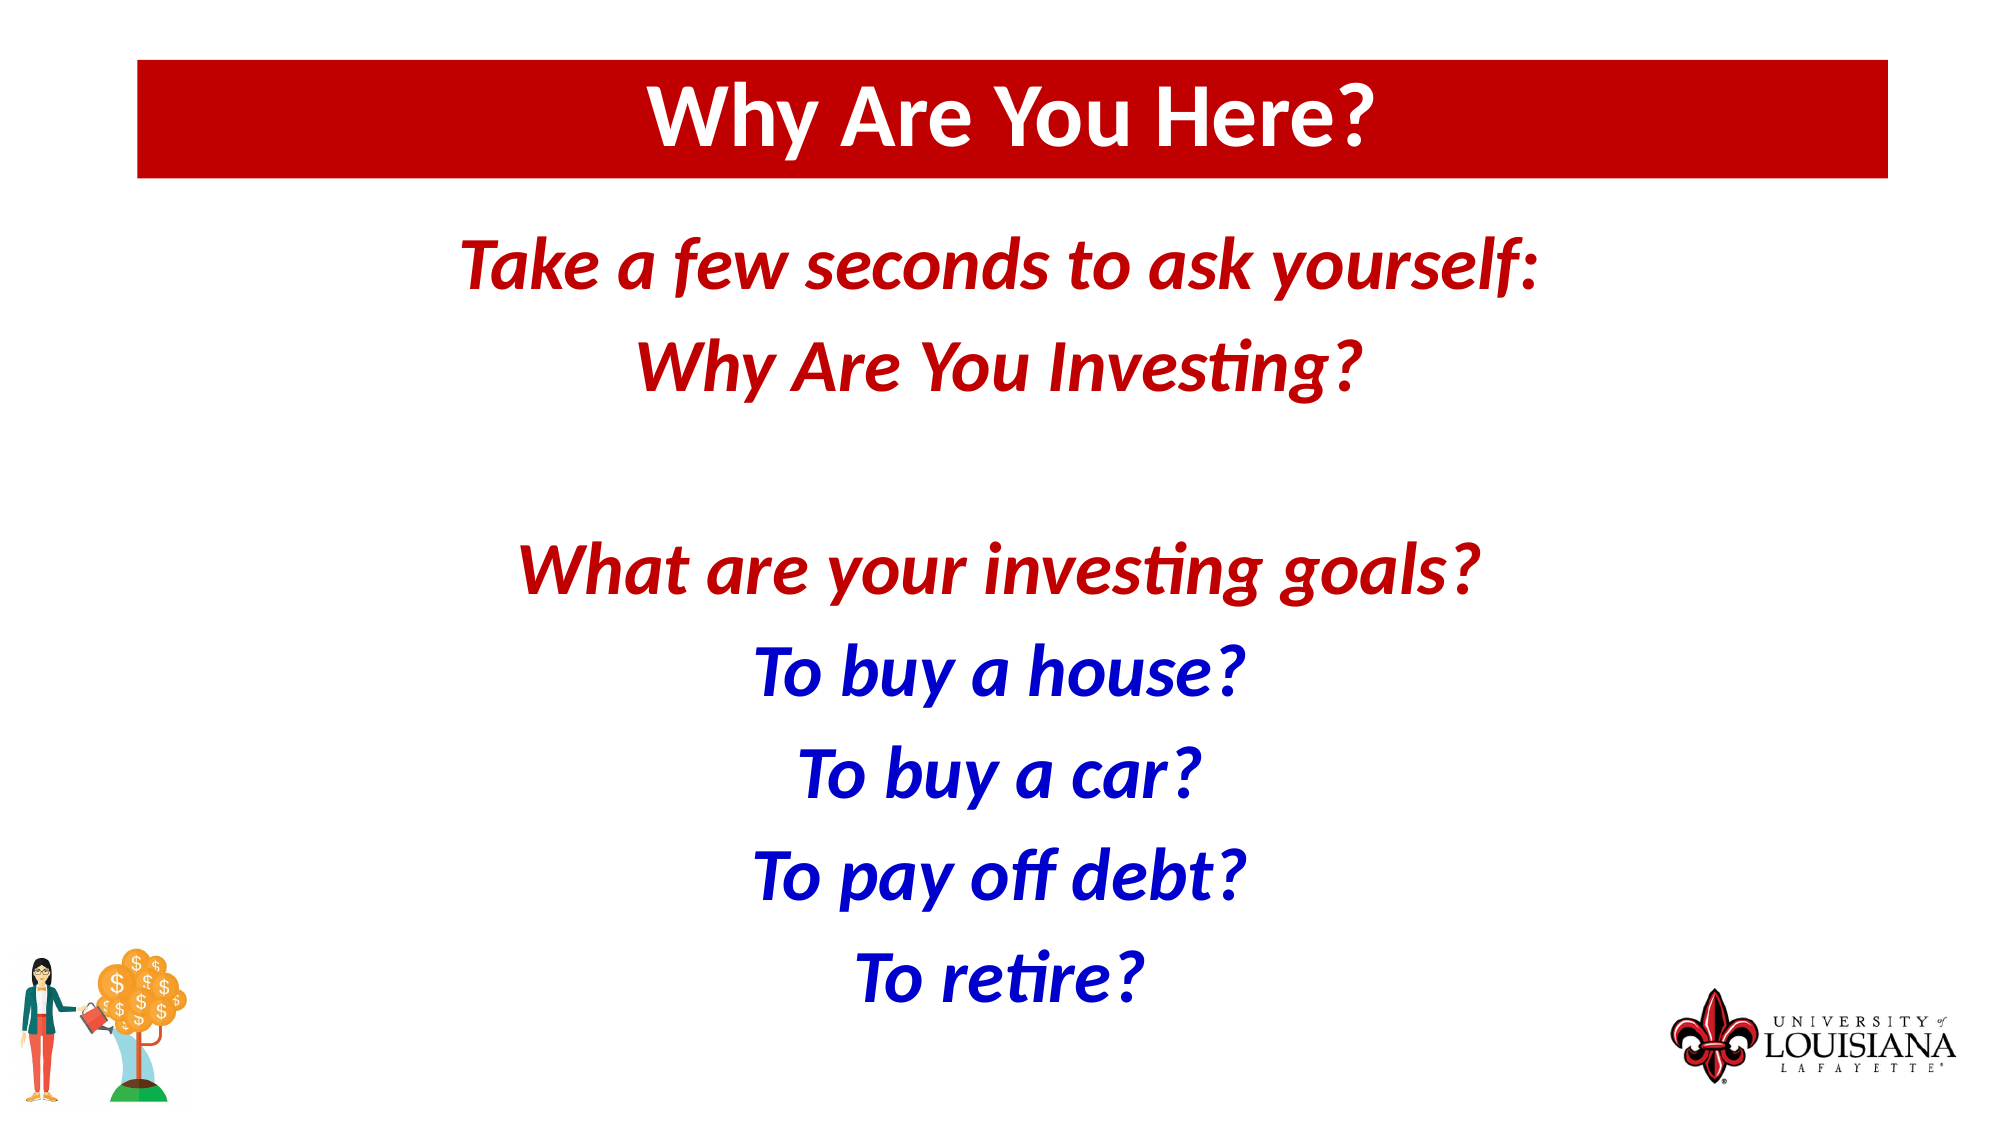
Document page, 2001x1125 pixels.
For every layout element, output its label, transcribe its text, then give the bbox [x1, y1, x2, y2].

picture [1657, 977, 1982, 1091]
picture [13, 944, 191, 1107]
text_box Why Are You Here? [137, 59, 1888, 179]
text_box Take a few seconds to ask yourself: Why Are You Investing? What are your investing goals? To buy a house? To buy a car? To pay off debt? To retire? [137, 217, 1863, 1014]
